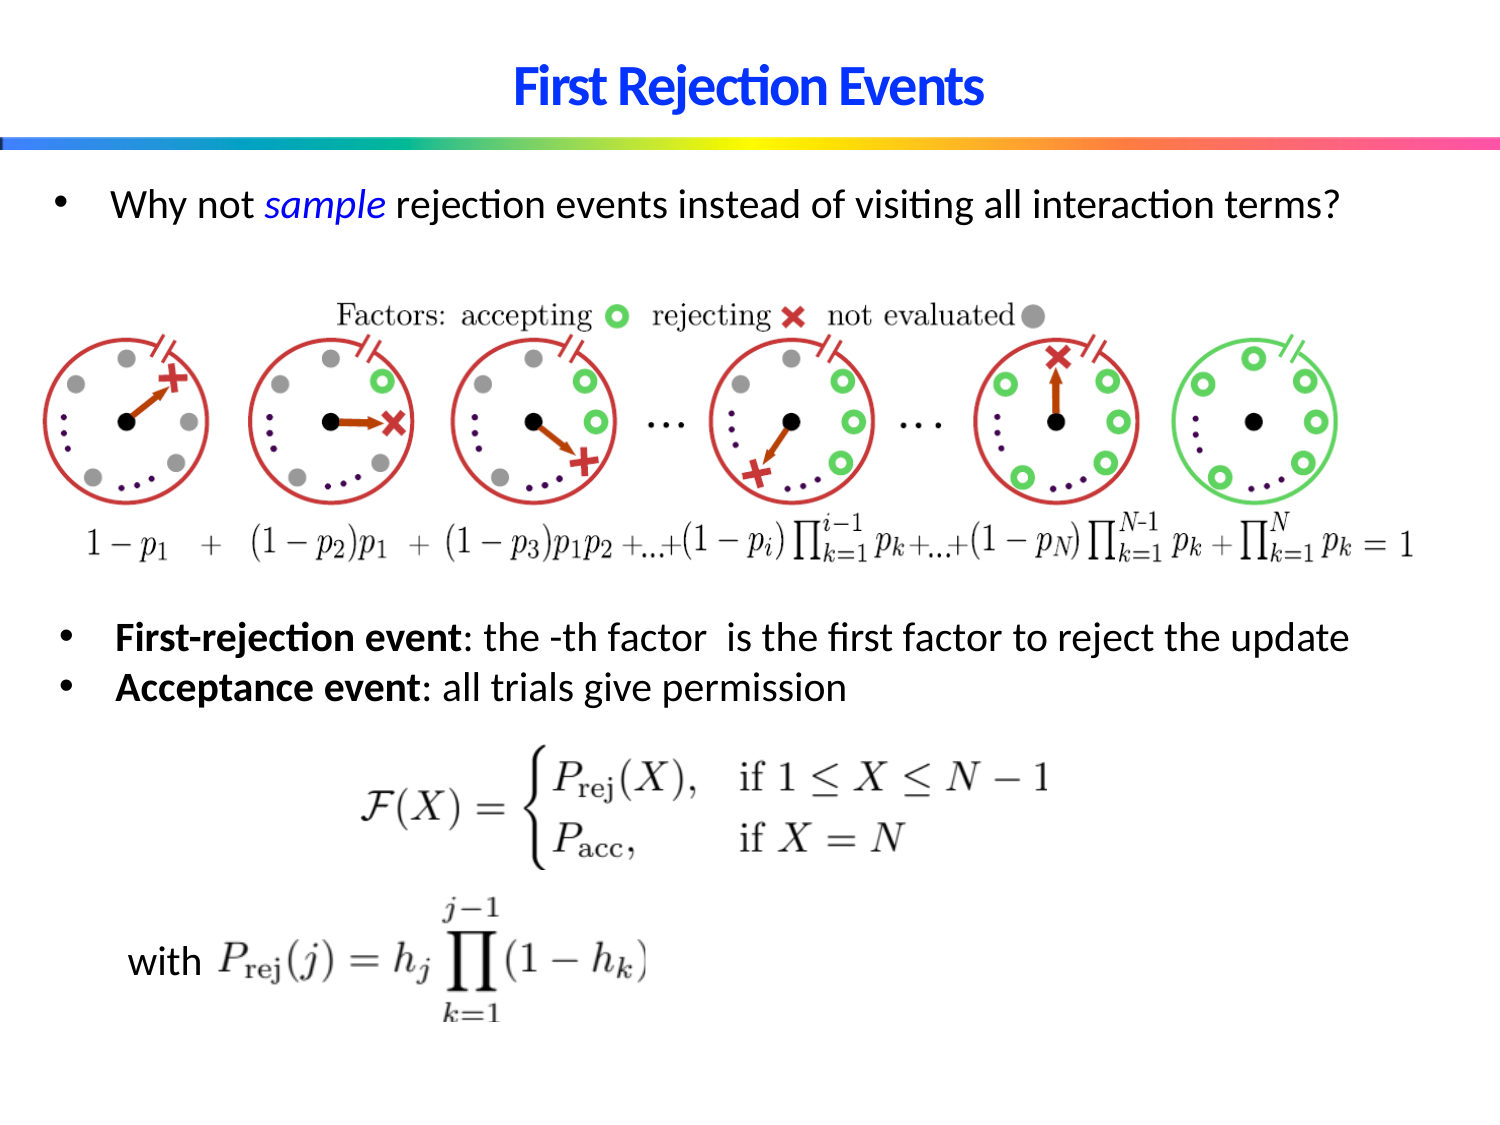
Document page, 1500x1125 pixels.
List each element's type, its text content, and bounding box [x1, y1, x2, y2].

title First Rejection Events [87, 39, 1410, 124]
picture [359, 744, 1048, 870]
text_box with [112, 926, 213, 992]
text_box Why not sample rejection events instead of visiting all interaction terms? [22, 160, 1478, 234]
picture [36, 293, 1464, 591]
picture [218, 896, 646, 1023]
picture [0, 137, 1500, 150]
